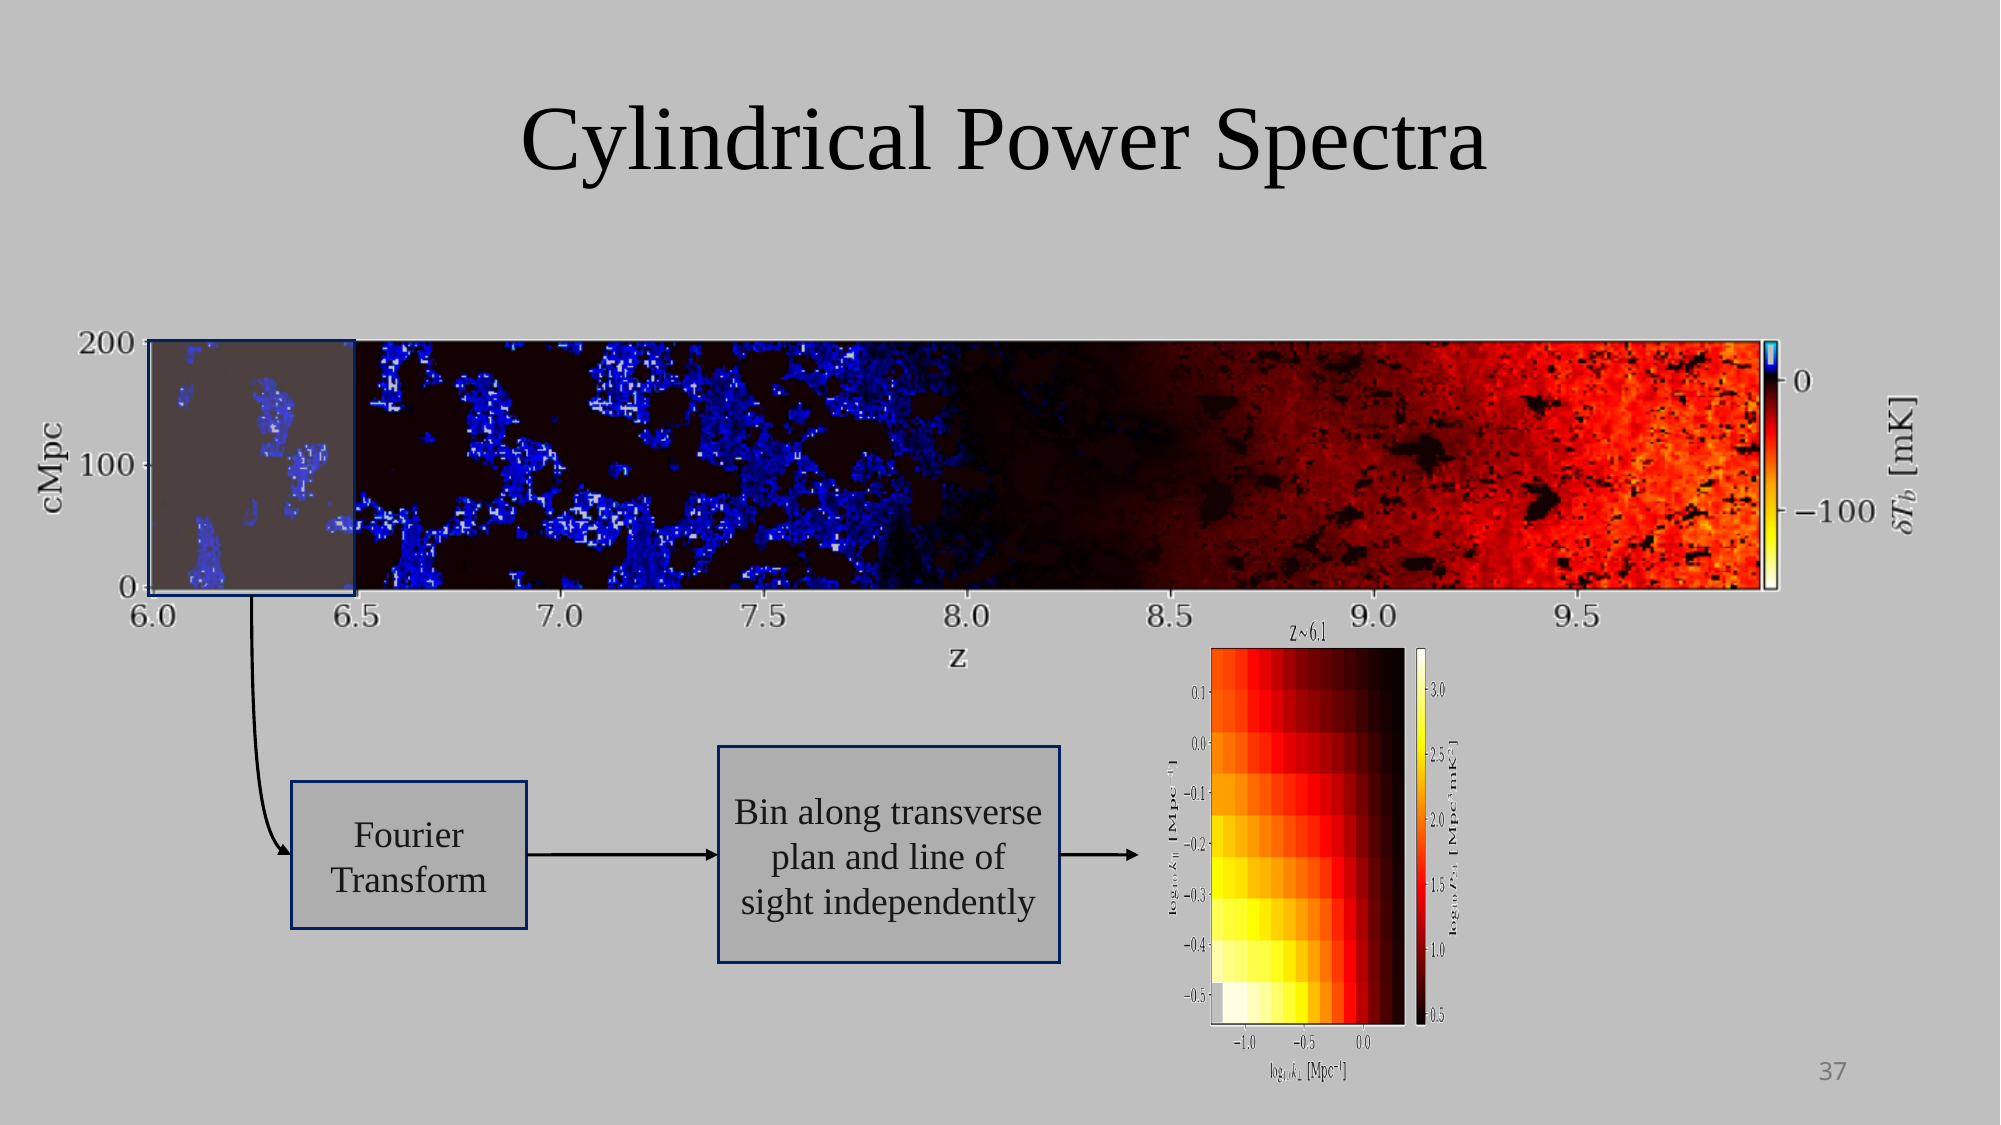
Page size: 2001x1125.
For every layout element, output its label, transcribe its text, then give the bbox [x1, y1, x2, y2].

picture [1165, 617, 1464, 1083]
slide_number 37 [1412, 1042, 1863, 1103]
text_box Fourier Transform [290, 780, 528, 930]
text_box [28, 321, 1934, 674]
text_box Bin along transverse plan and line of sight independently [717, 745, 1061, 964]
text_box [141, 704, 402, 746]
title Cylindrical Power Spectra [505, 31, 1571, 249]
